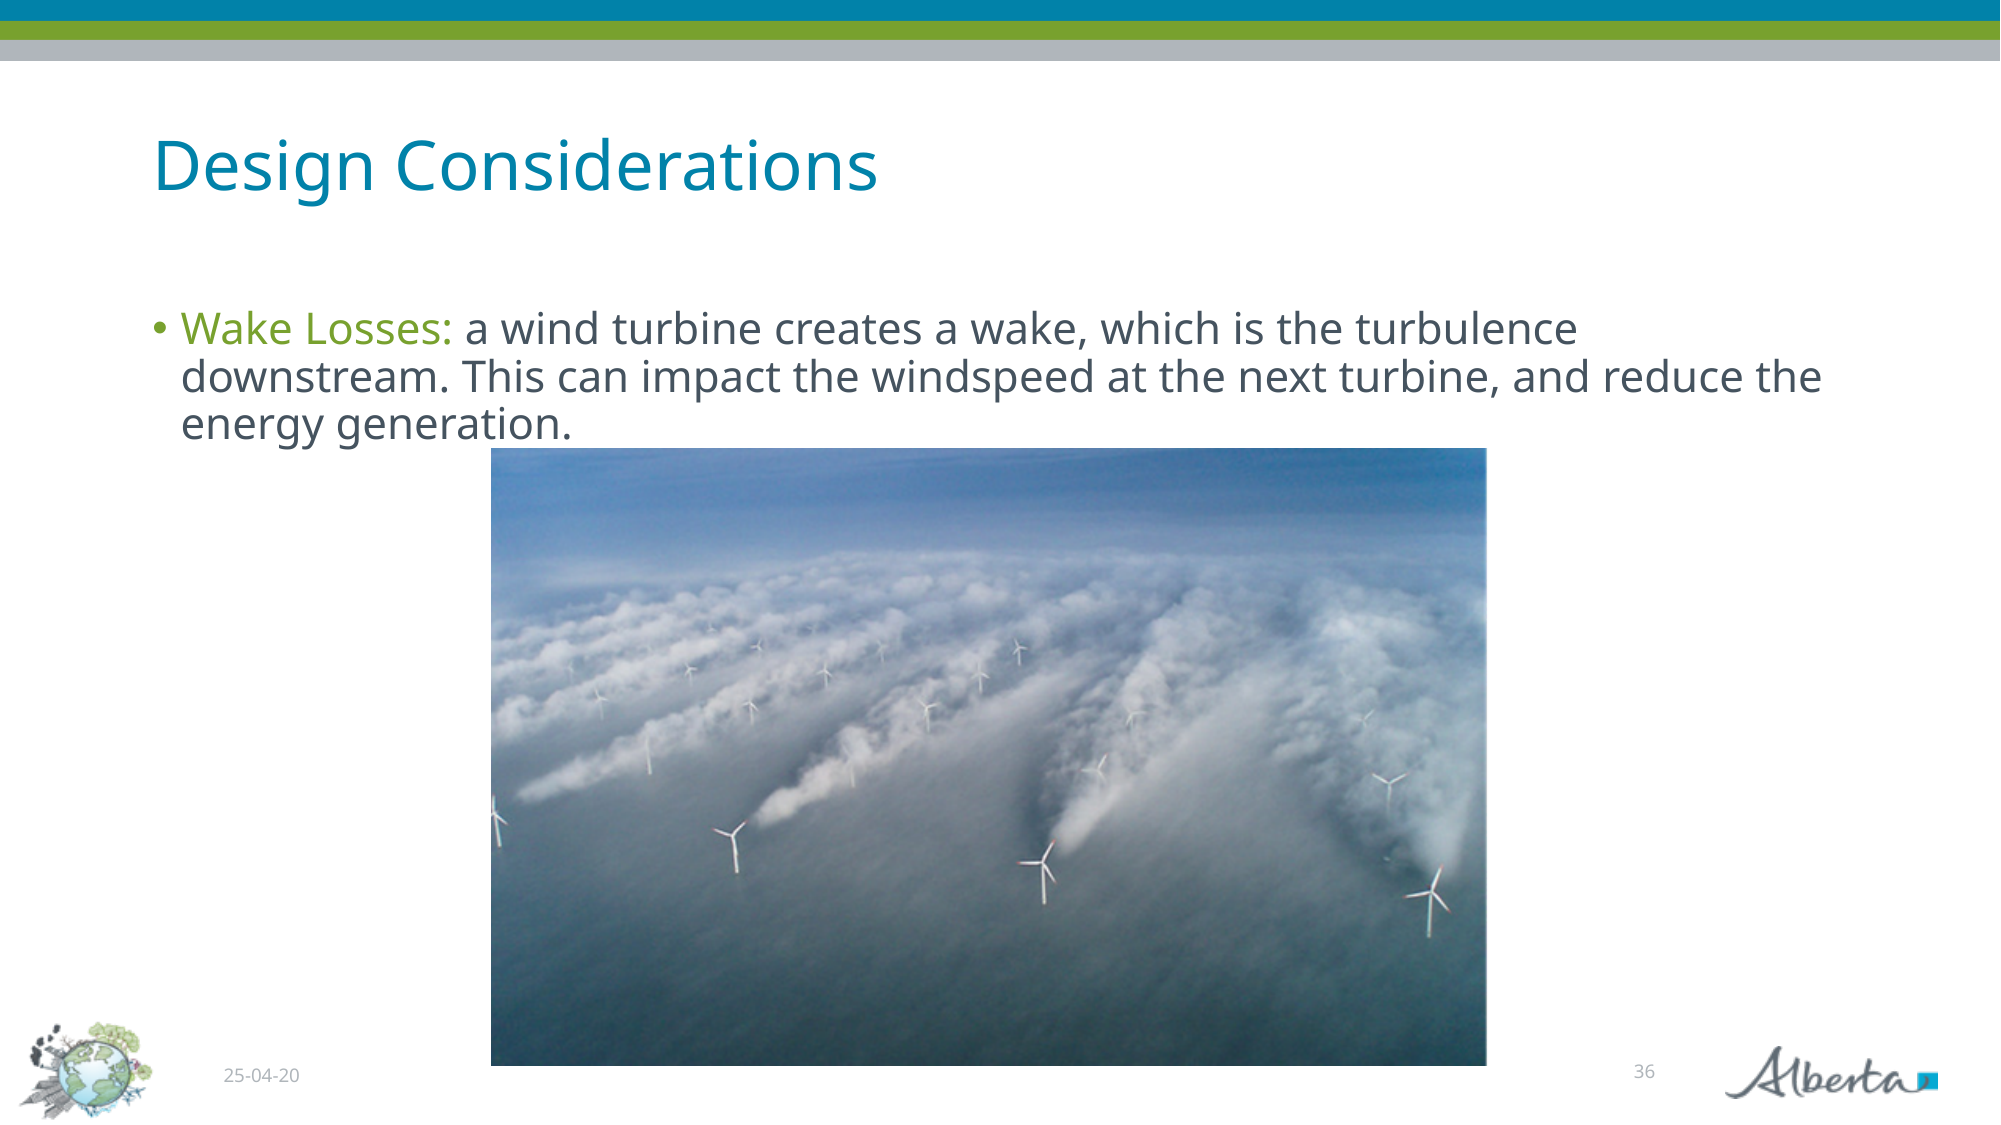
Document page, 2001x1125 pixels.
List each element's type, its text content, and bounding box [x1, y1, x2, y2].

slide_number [208, 1046, 588, 1103]
picture [12, 1016, 157, 1125]
list Wake Losses: a wind turbine creates a wake, which is the turbulence downstream. This can impact the windspeed at the next turbine, and reduce the energy generation. [137, 299, 1863, 1014]
slide_number 36 [1412, 1042, 1671, 1103]
title Design Considerations [137, 59, 1863, 278]
picture [1725, 1046, 1938, 1099]
picture [491, 448, 1509, 1066]
